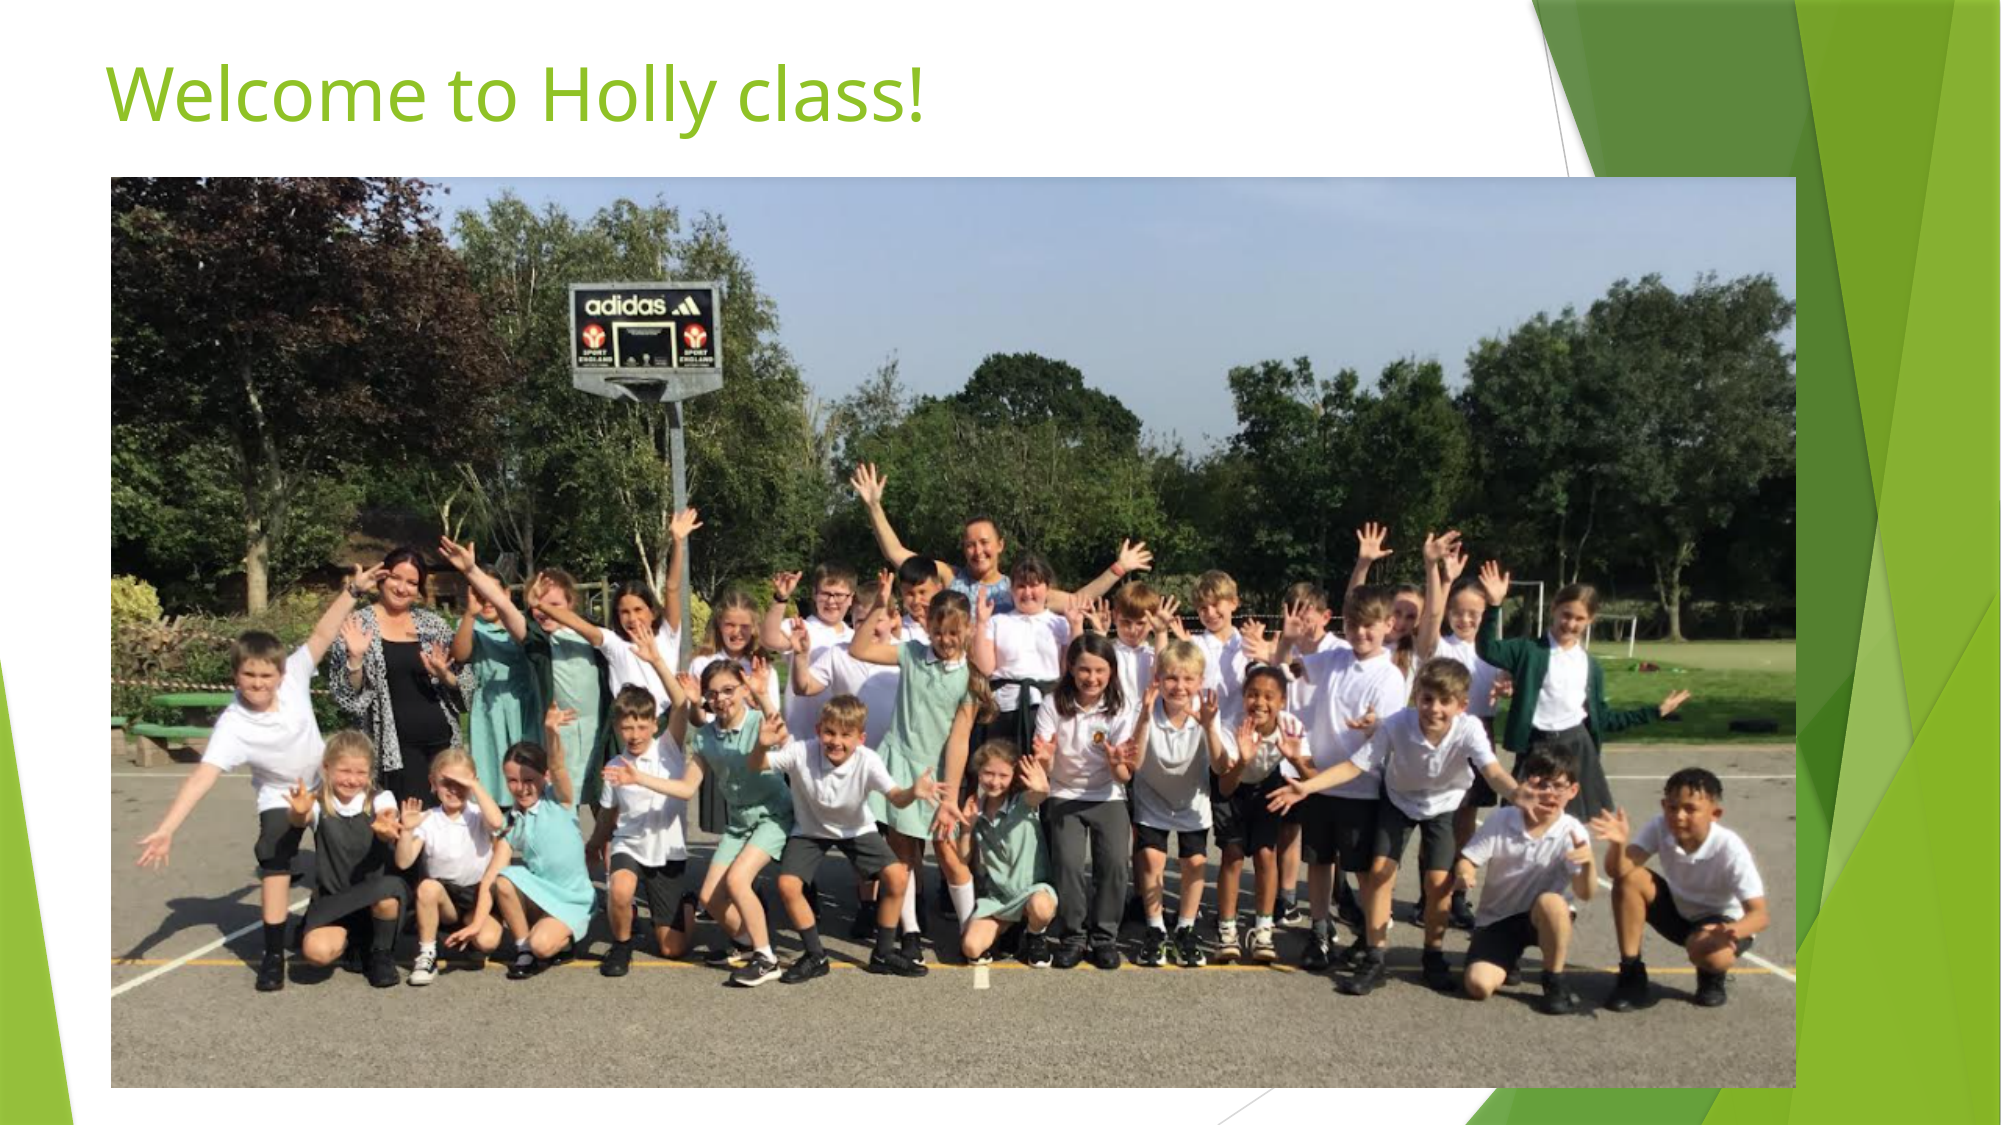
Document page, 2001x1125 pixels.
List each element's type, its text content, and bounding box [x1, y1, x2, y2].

picture [110, 177, 1796, 1088]
title Welcome to Holly class! [90, 39, 1501, 256]
